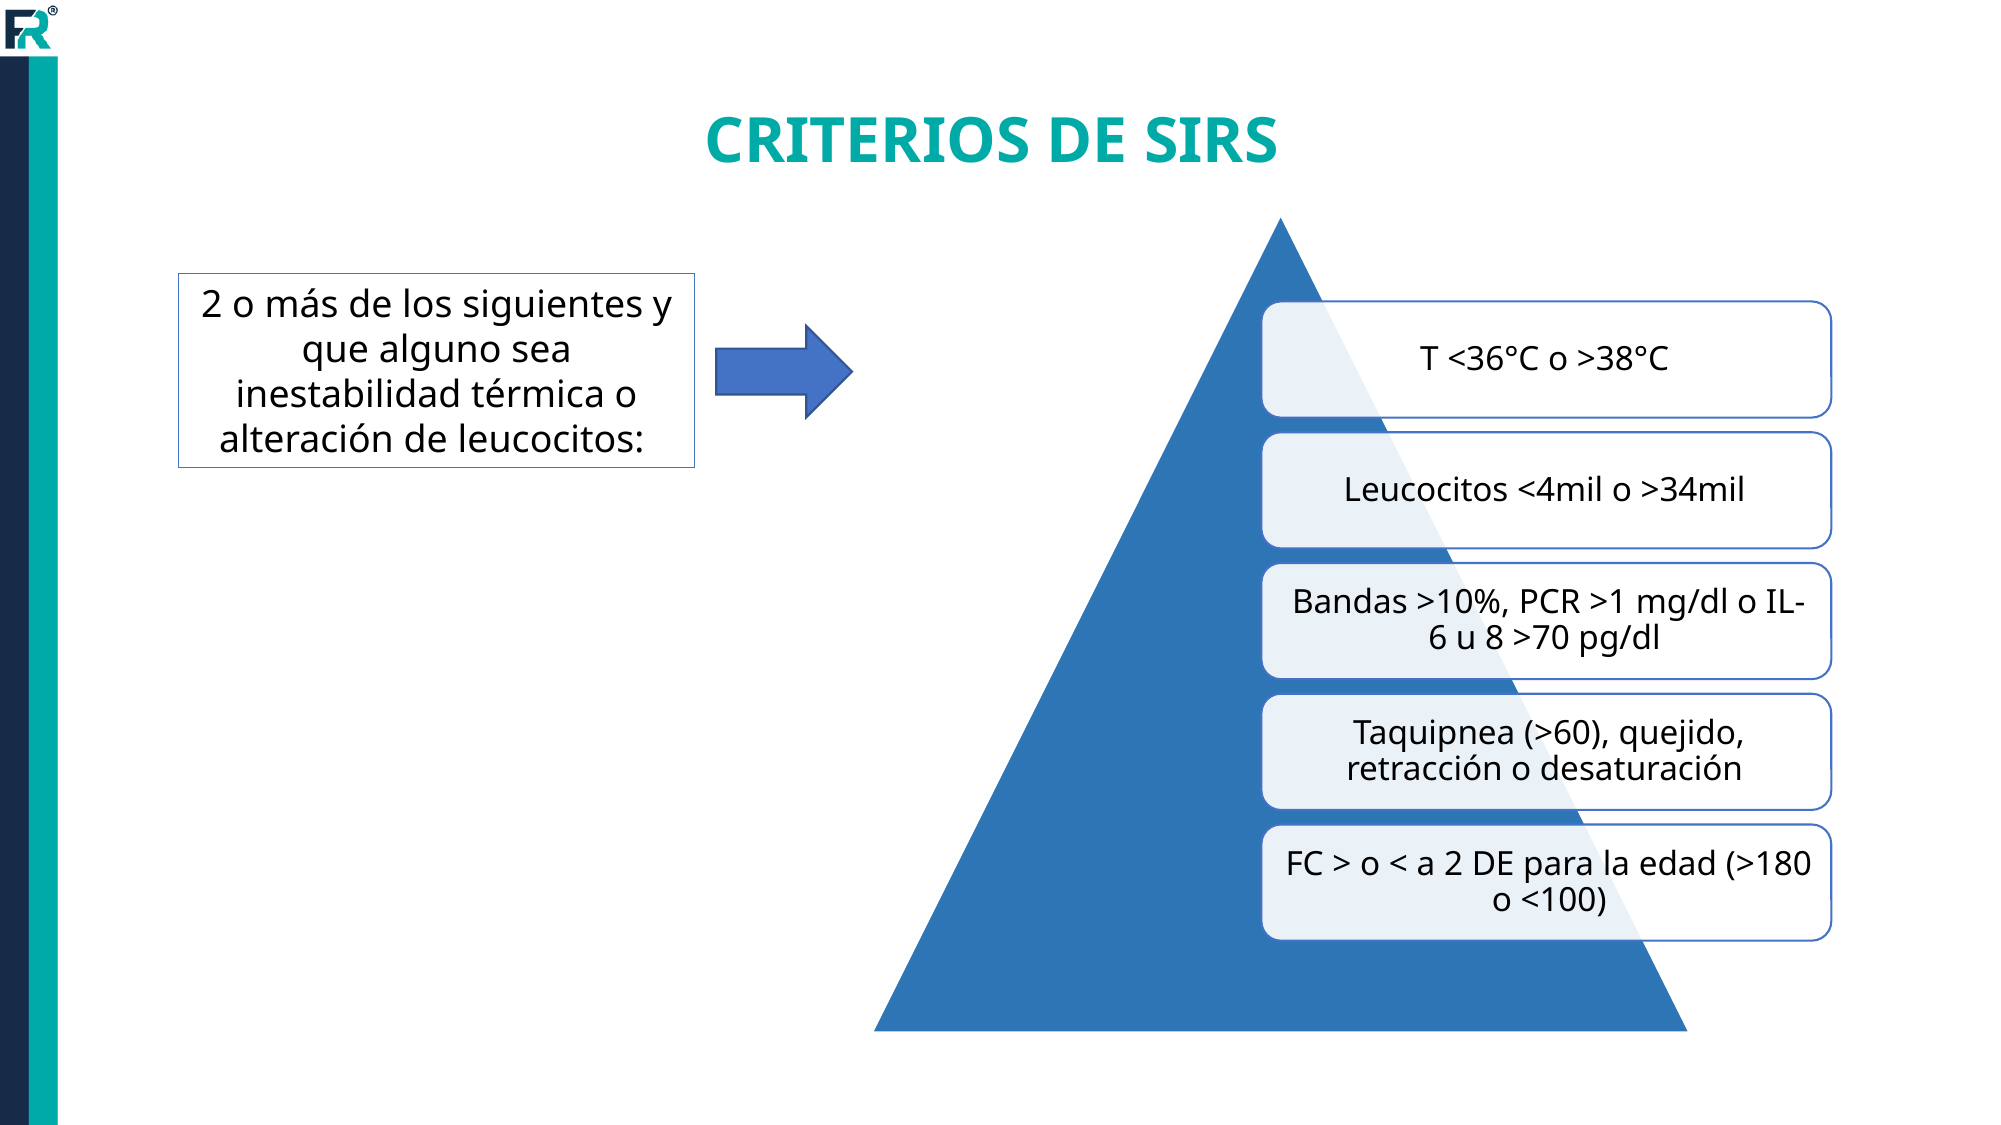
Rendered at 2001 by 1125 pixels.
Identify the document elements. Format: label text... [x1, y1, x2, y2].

text_box [715, 323, 854, 420]
picture [0, 0, 2001, 1125]
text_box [873, 214, 1830, 1033]
text_box CRITERIOS DE SIRS [575, 92, 1425, 183]
text_box 2 o más de los siguientes y que alguno sea inestabilidad térmica o alteración de leucocitos: [178, 273, 695, 468]
